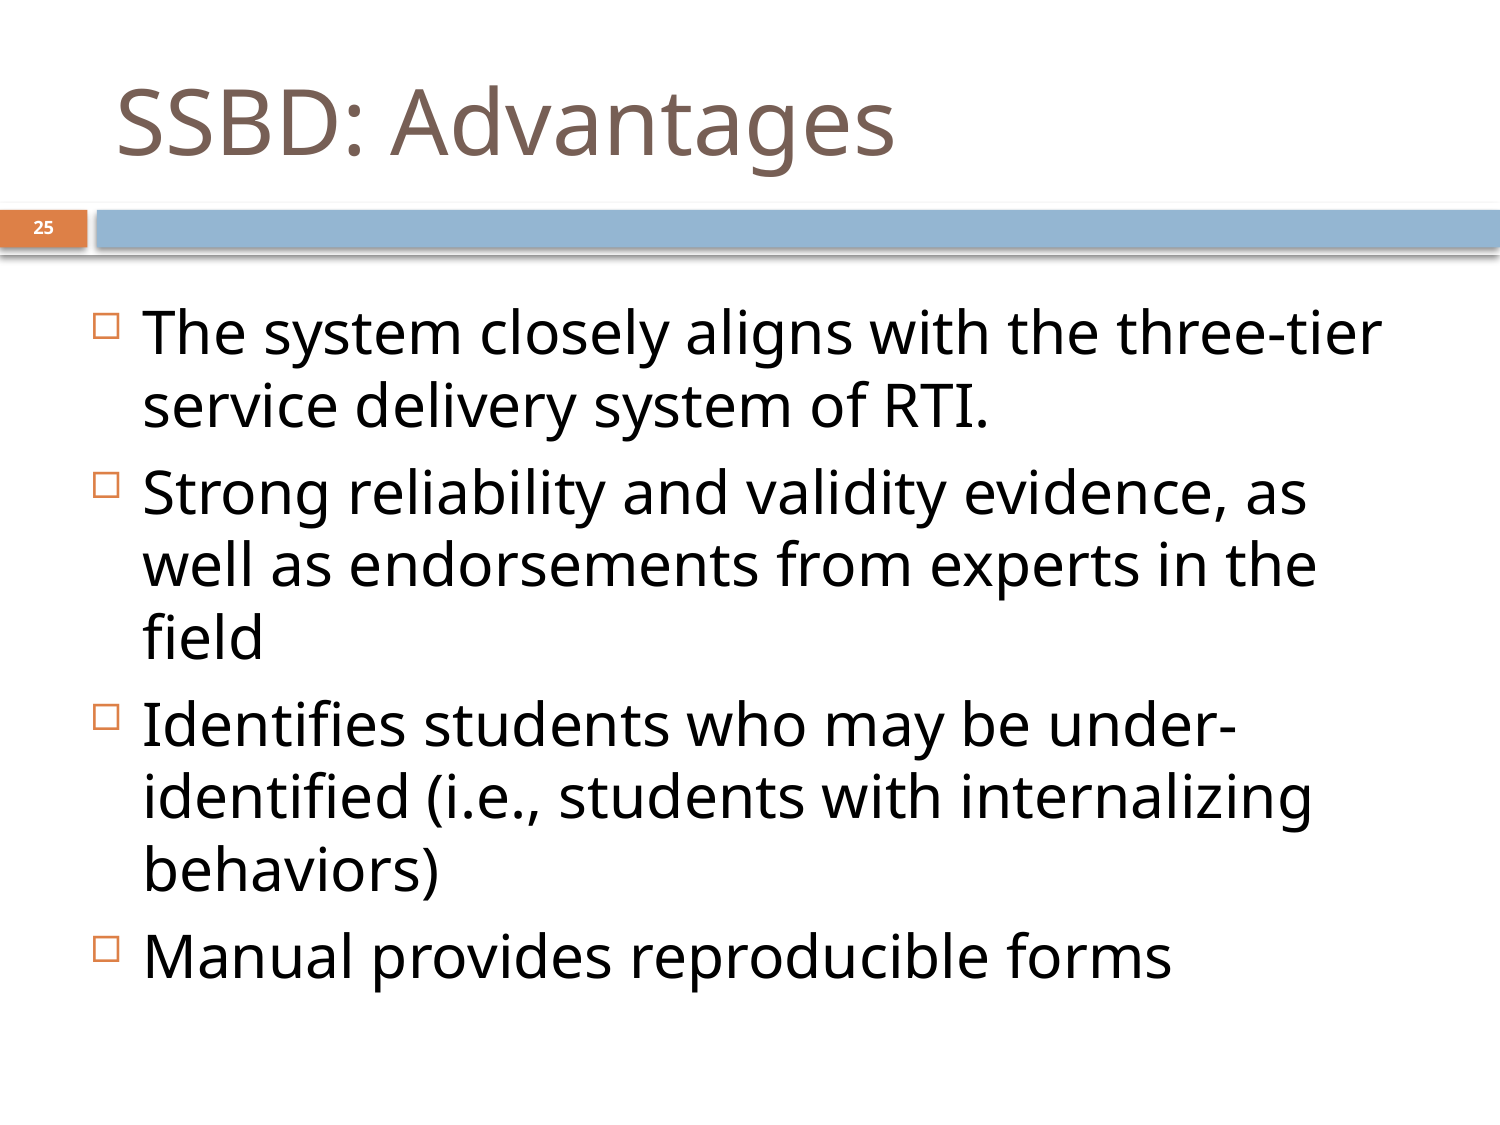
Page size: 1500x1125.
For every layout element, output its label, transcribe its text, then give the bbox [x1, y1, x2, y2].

list The system closely aligns with the three-tier service delivery system of RTI. Strong reliability and validity evidence, as well as endorsements from experts in the field Identifies students who may be under-identified (i.e., students with internalizing behaviors) Manual provides reproducible forms [74, 199, 1426, 1063]
title SSBD: Advantages [100, 37, 1439, 201]
slide_number 25 [0, 208, 74, 249]
